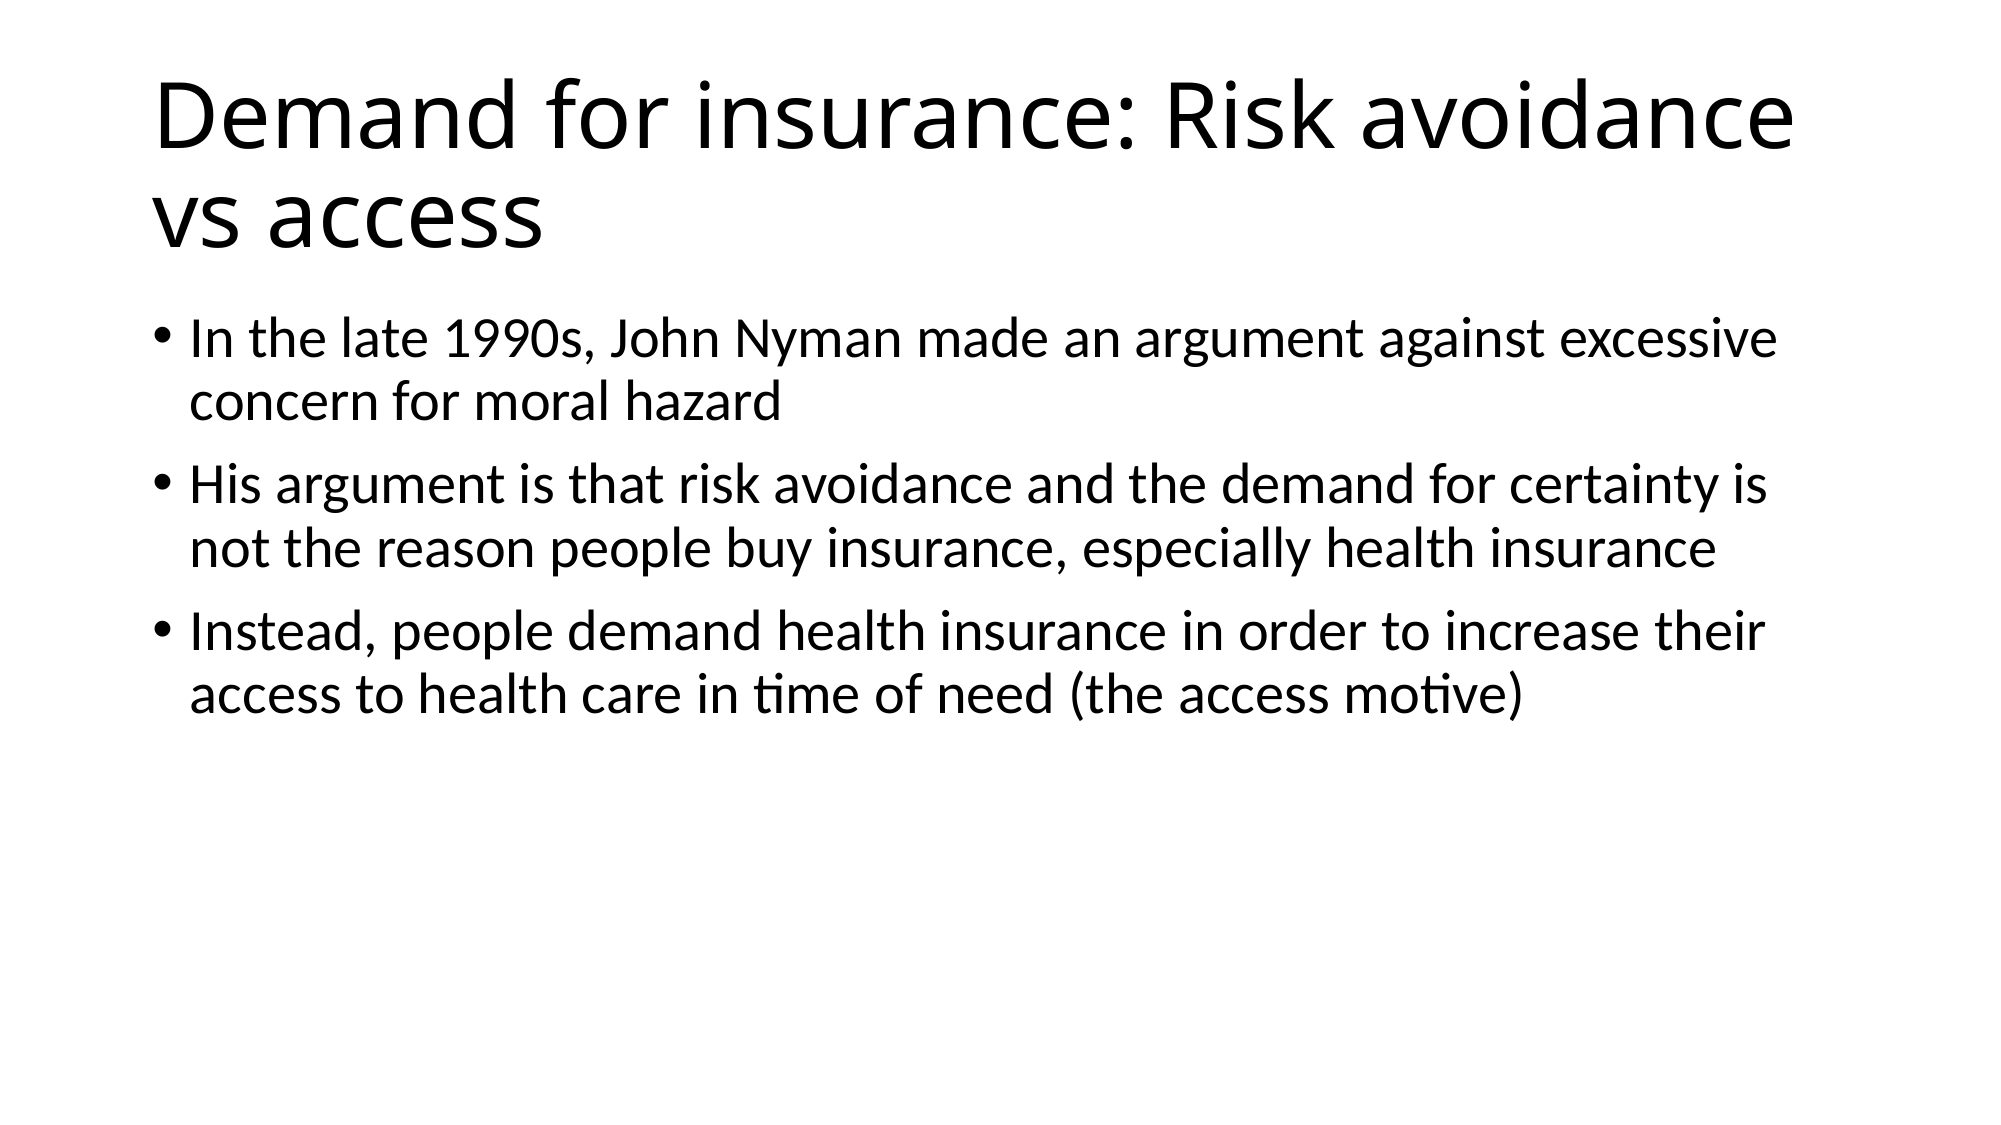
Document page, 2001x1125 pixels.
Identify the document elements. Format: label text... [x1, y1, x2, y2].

title Demand for insurance: Risk avoidance vs access [137, 59, 1863, 278]
list In the late 1990s, John Nyman made an argument against excessive concern for moral hazard His argument is that risk avoidance and the demand for certainty is not the reason people buy insurance, especially health insurance Instead, people demand health insurance in order to increase their access to health care in time of need (the access motive) [137, 299, 1863, 1014]
